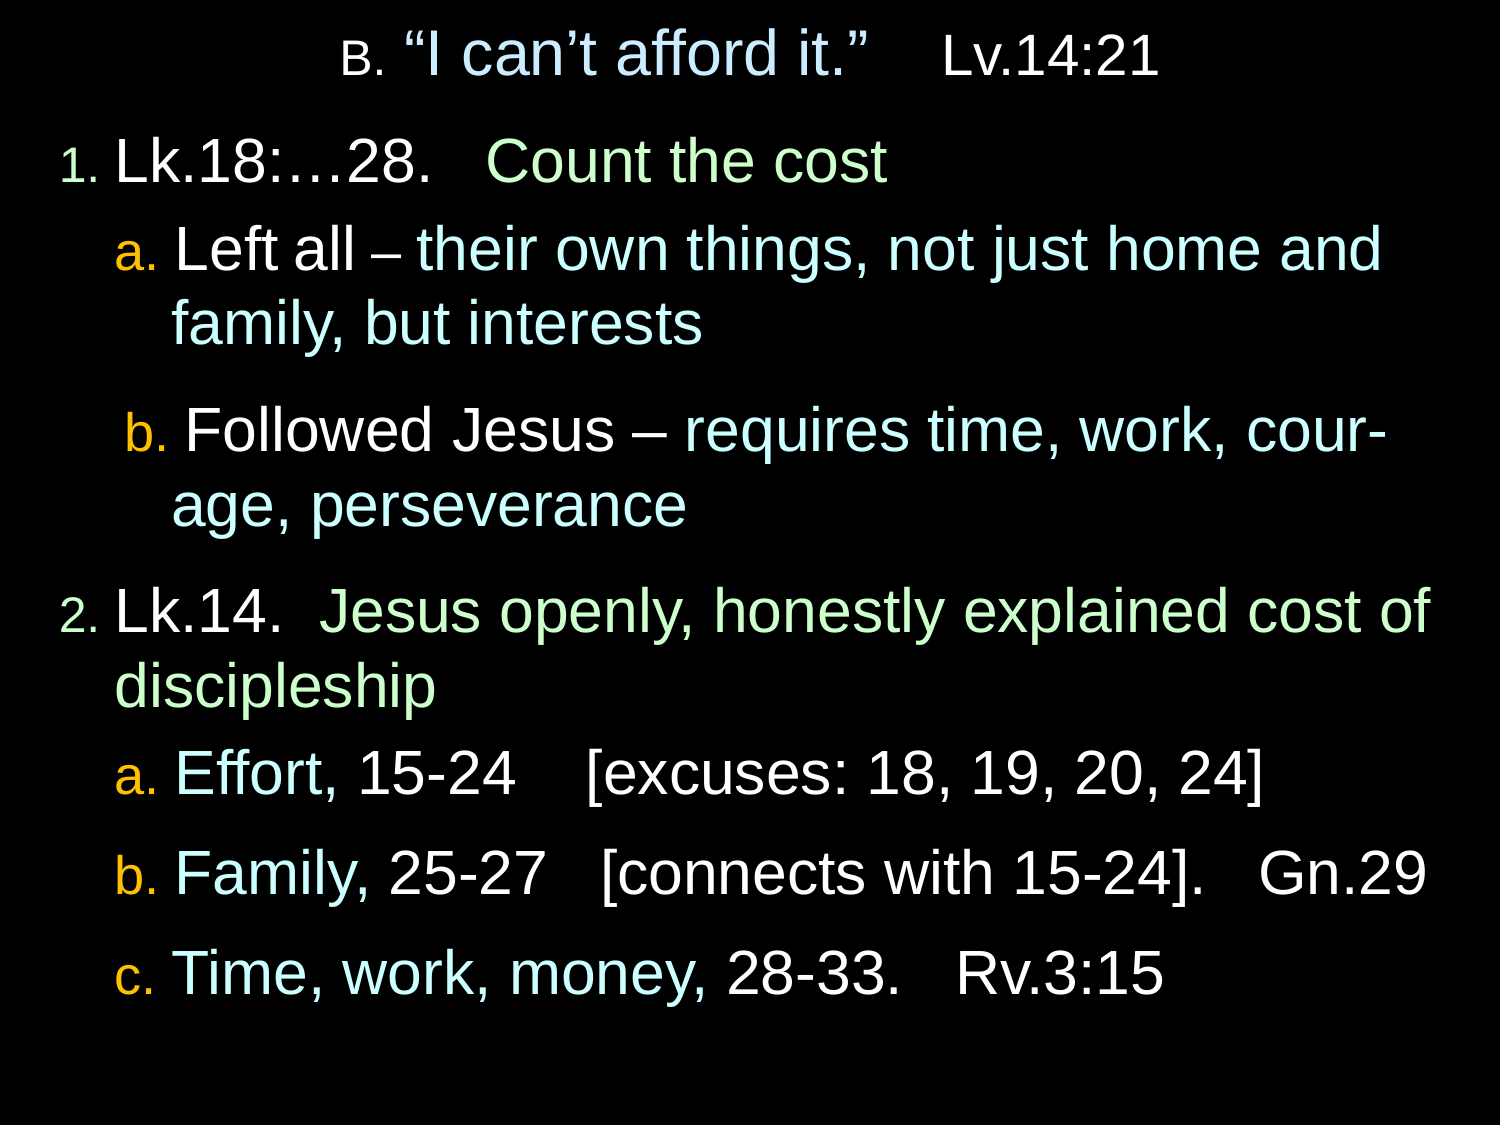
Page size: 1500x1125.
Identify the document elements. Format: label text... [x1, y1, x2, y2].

list 1. Lk.18:…28. Count the cost a. Left all – their own things, not just home and family, but interests b. Followed Jesus – requires time, work, cour-age, perseverance 2. Lk.14. Jesus openly, honestly explained cost of discipleship a. Effort, 15-24 [excuses: 18, 19, 20, 24] b. Family, 25-27 [connects with 15-24]. Gn.29 c. Time, work, money, 28-33. Rv.3:15 [43, 112, 1457, 1063]
title B. “I can’t afford it.” Lv.14:21 [43, 0, 1457, 100]
